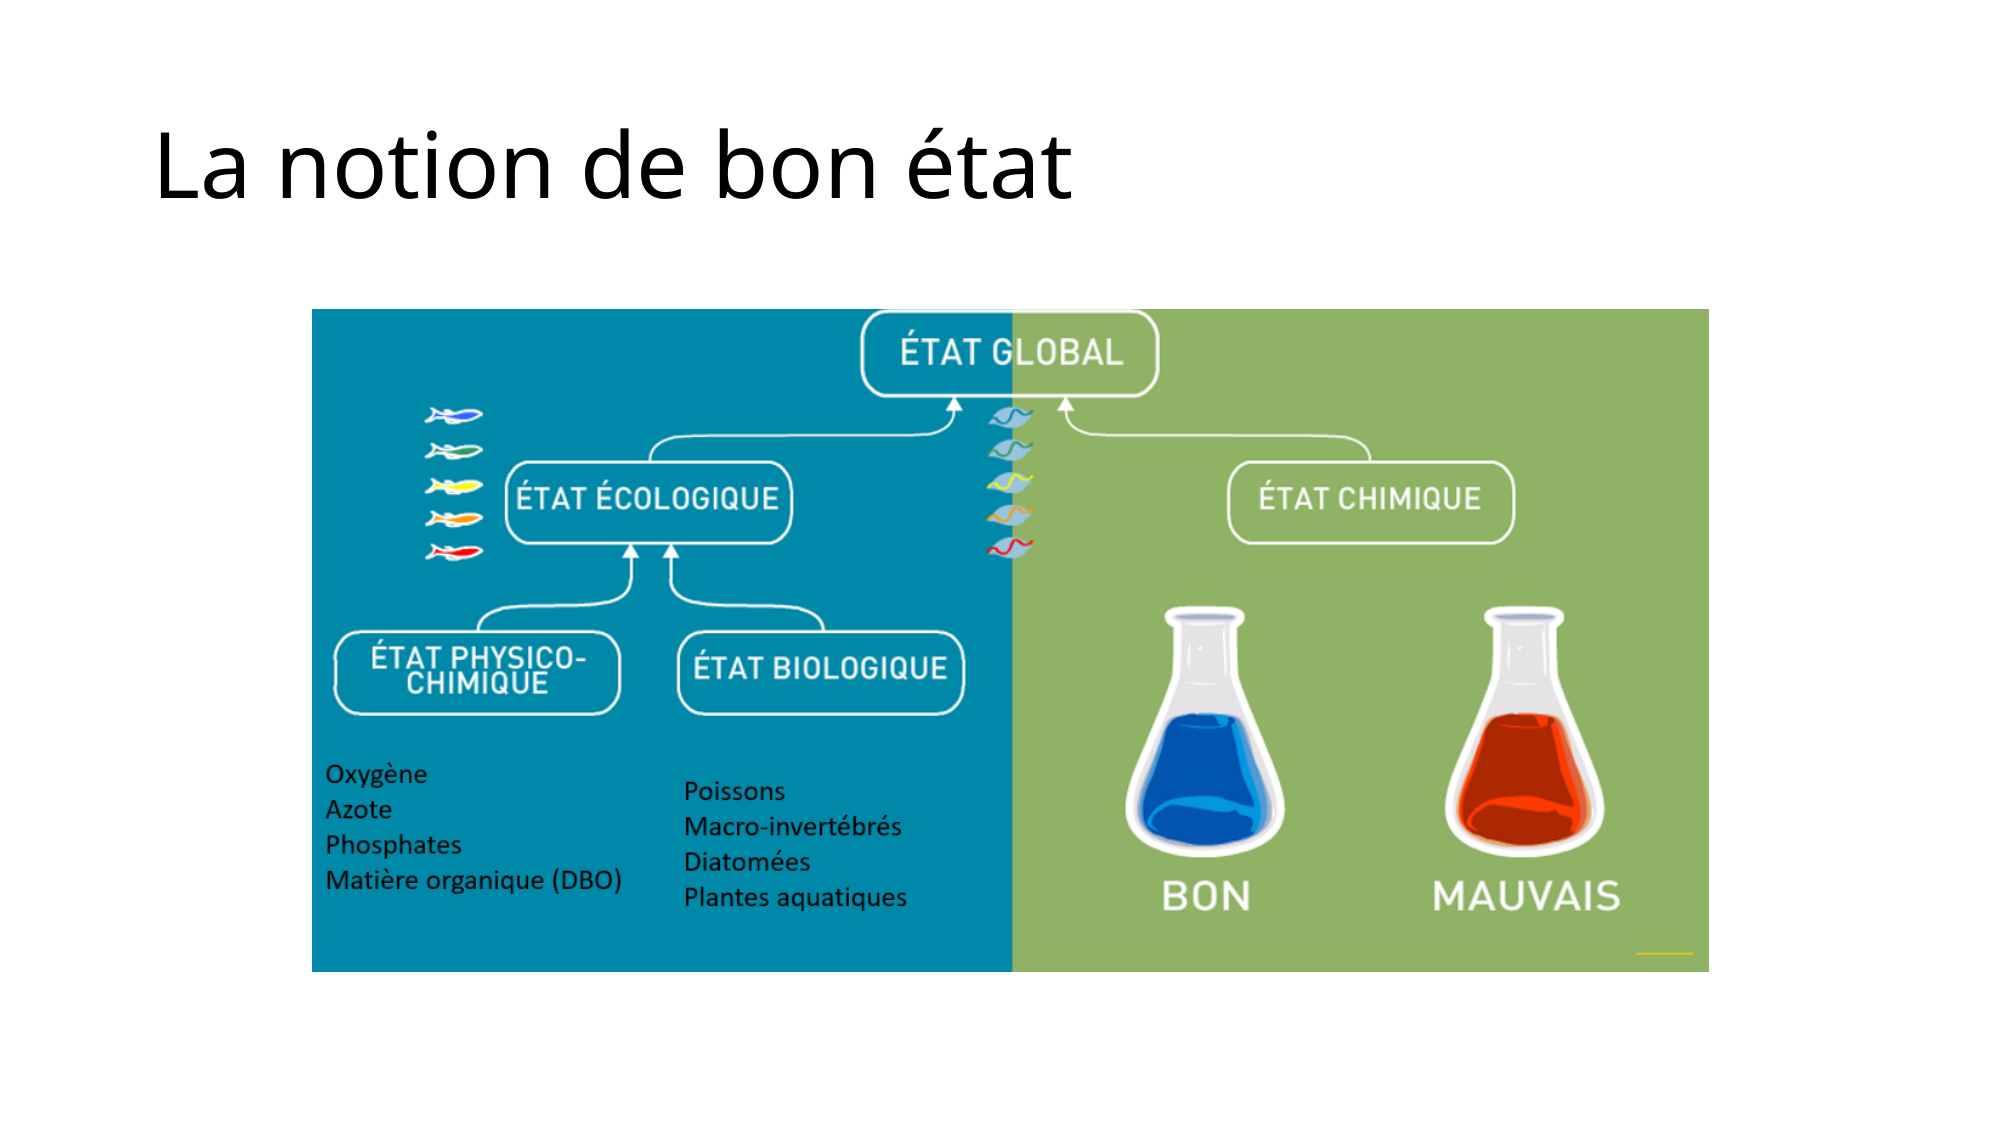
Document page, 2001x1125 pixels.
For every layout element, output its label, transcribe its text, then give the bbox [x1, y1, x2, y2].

picture [425, 511, 483, 528]
title La notion de bon état [137, 59, 1863, 278]
picture [425, 443, 483, 460]
picture [425, 408, 483, 424]
picture [425, 478, 483, 495]
picture [425, 544, 483, 561]
picture [333, 309, 1709, 972]
